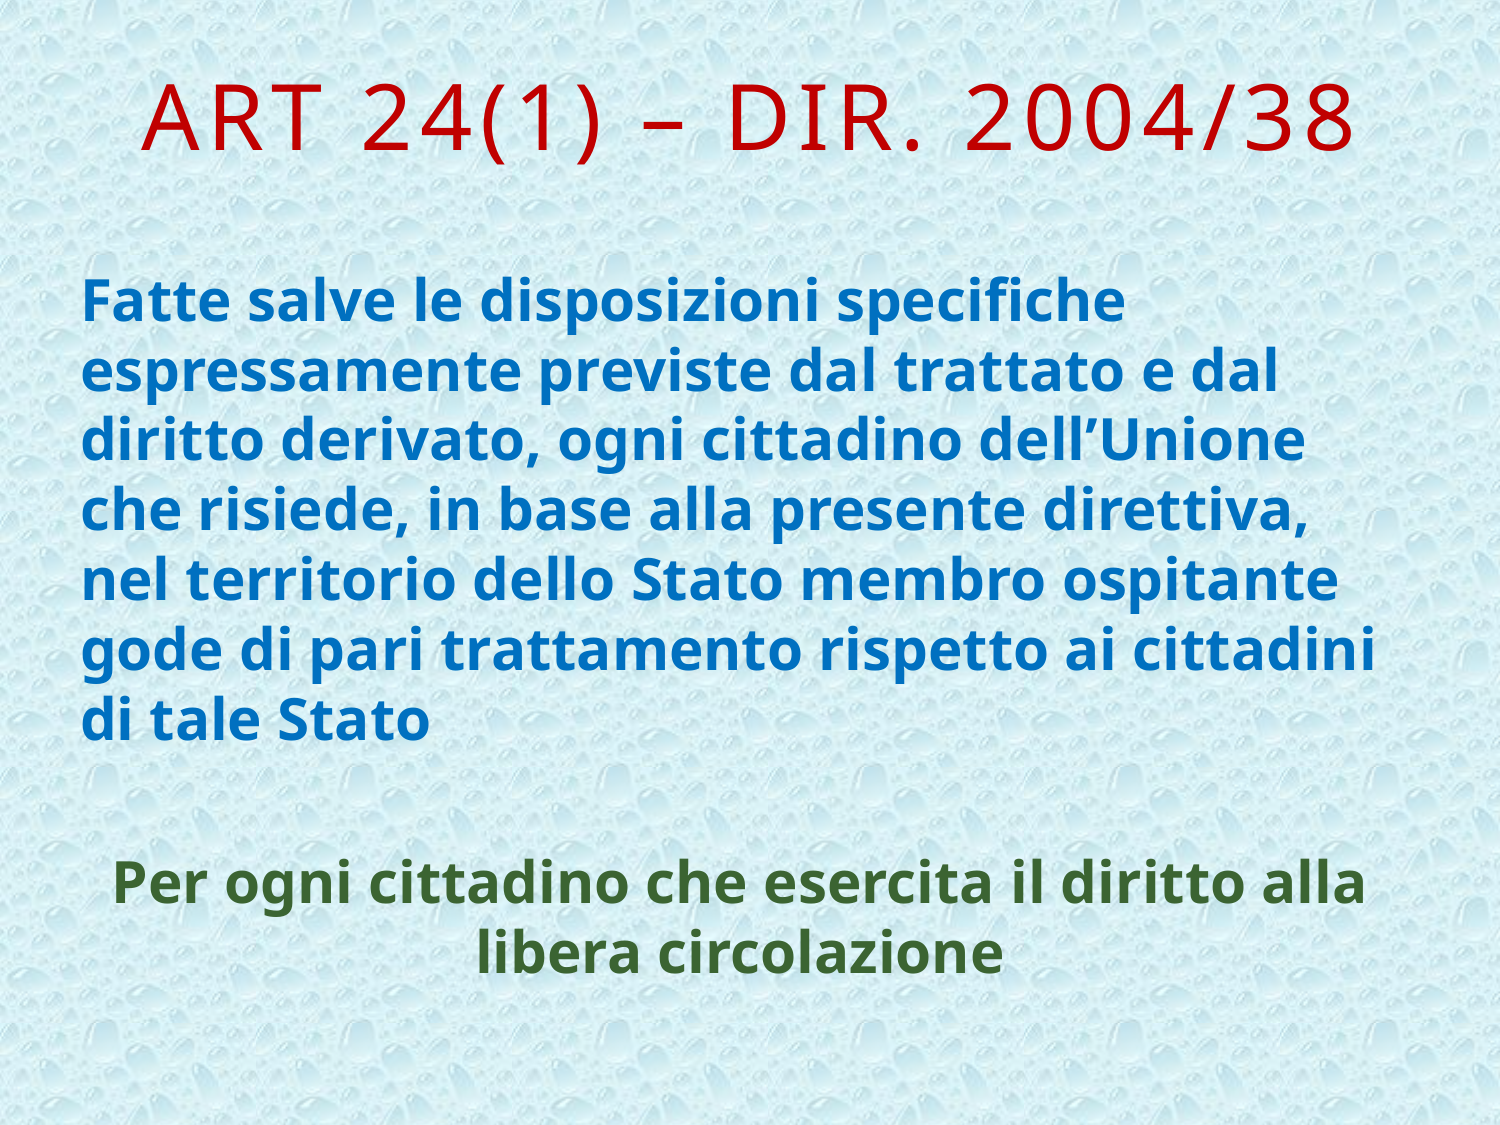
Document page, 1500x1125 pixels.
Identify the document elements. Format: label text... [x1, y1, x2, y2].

title Art 24(1) – Dir. 2004/38 [75, 42, 1425, 185]
list Fatte salve le disposizioni specifiche espressamente previste dal trattato e dal diritto derivato, ogni cittadino dell’Unione che risiede, in base alla presente direttiva, nel territorio dello Stato membro ospitante gode di pari trattamento rispetto ai cittadini di tale Stato Per ogni cittadino che esercita il diritto alla libera circolazione [64, 255, 1415, 1059]
